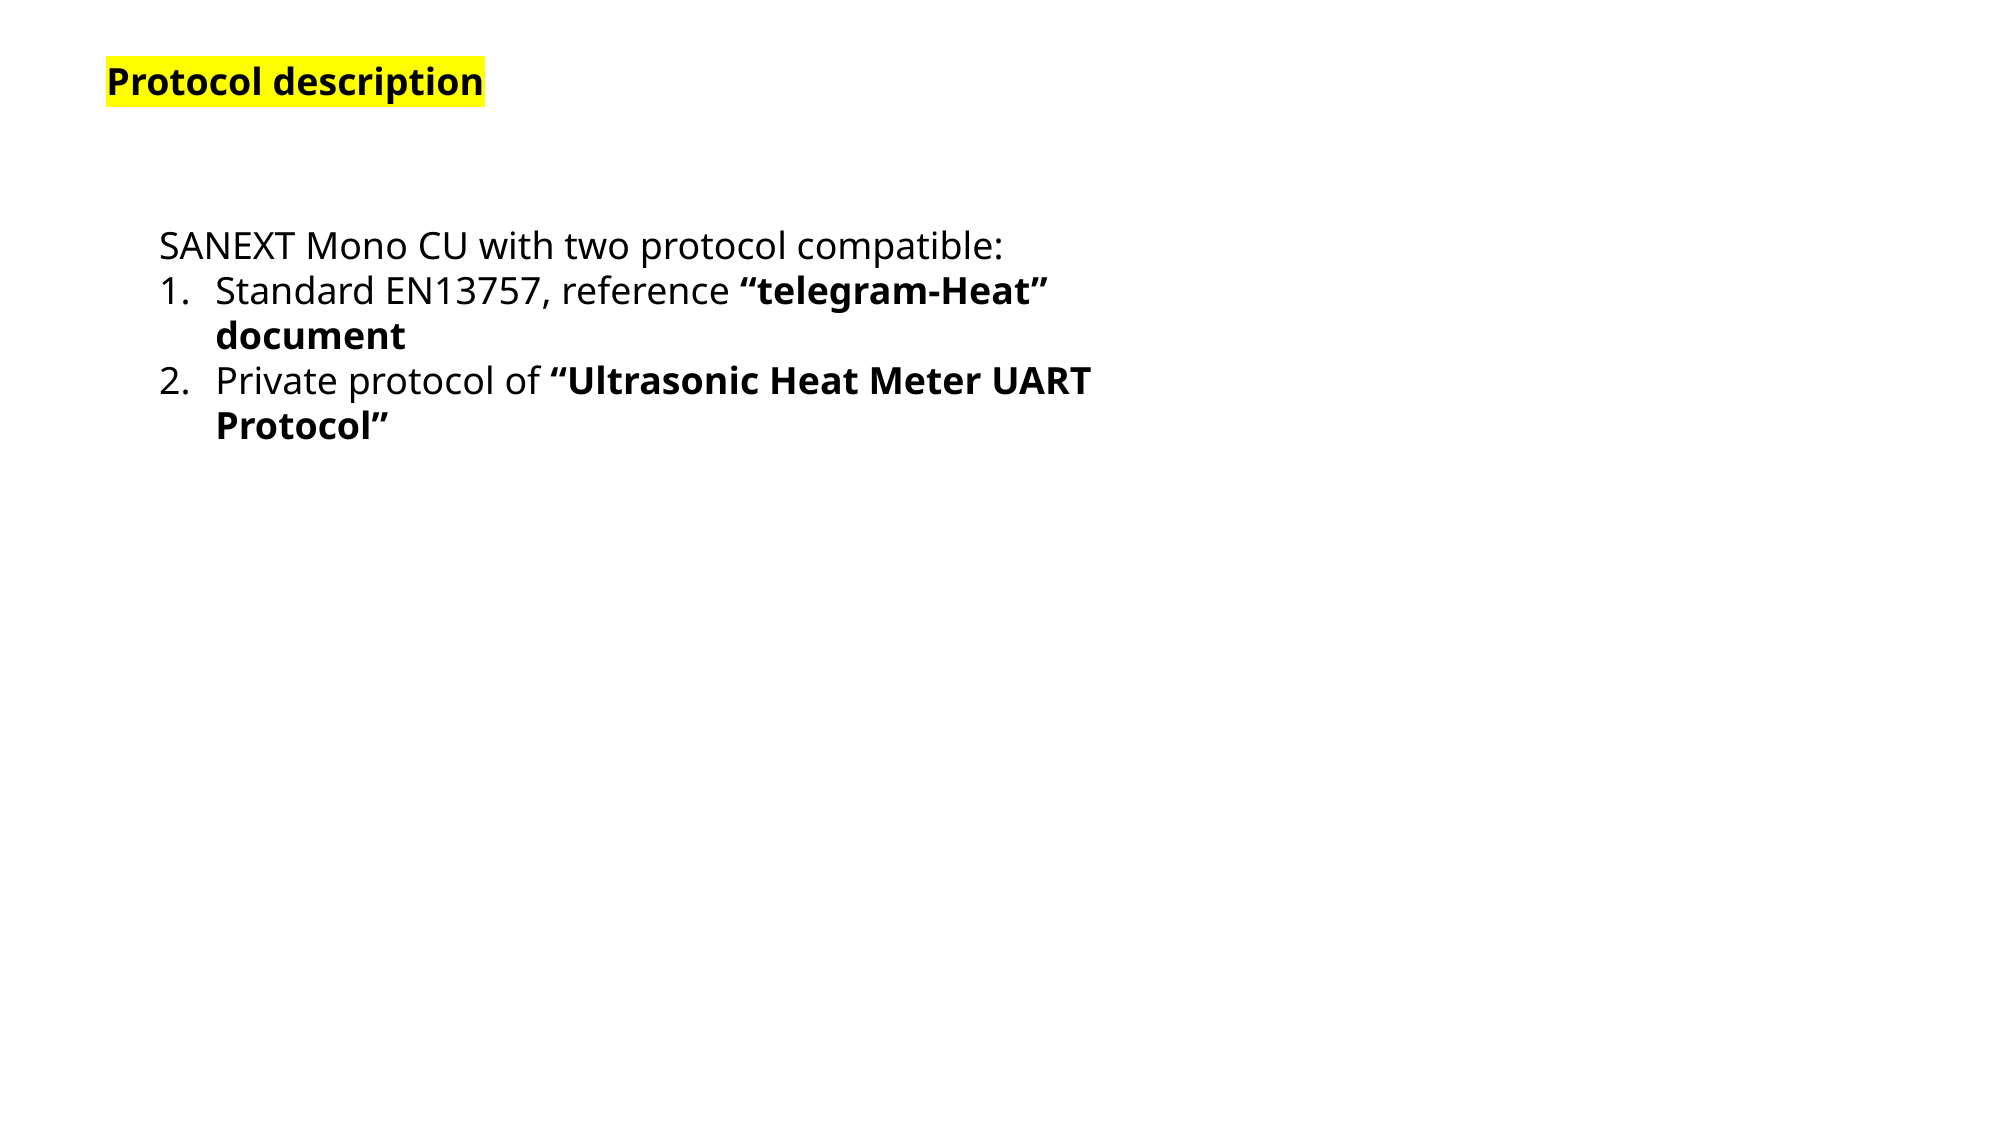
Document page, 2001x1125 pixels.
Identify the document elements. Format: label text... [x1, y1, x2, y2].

text_box Protocol description [91, 50, 501, 111]
text_box SANEXT Mono СU with two protocol compatible: Standard EN13757, reference “telegram-Heat” document Private protocol of “Ultrasonic Heat Meter UART Protocol” [144, 214, 1208, 454]
